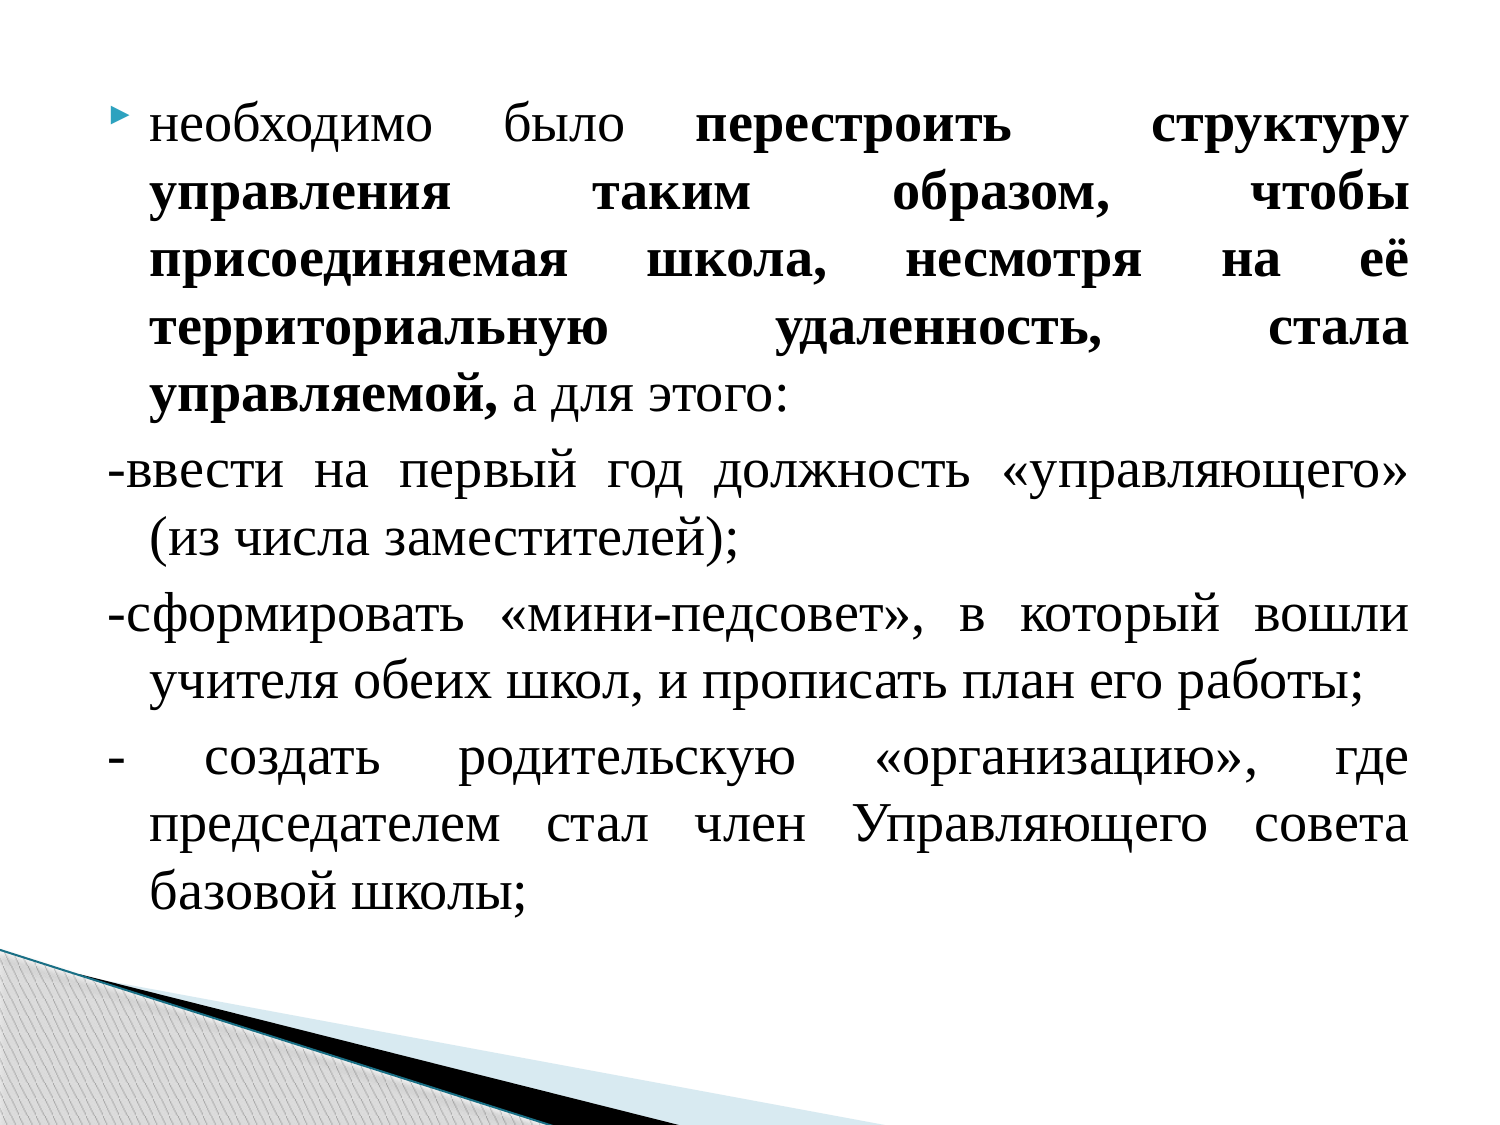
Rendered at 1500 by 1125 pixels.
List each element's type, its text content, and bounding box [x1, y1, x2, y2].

list необходимо было перестроить структуру управления таким образом, чтобы присоединяемая школа, несмотря на её территориальную удаленность, стала управляемой, а для этого: -ввести на первый год должность «управляющего» (из числа заместителей); -сформировать «мини-педсовет», в который вошли учителя обеих школ, и прописать план его работы; - создать родительскую «организацию», где председателем стал член Управляющего совета базовой школы; [75, 78, 1425, 1005]
